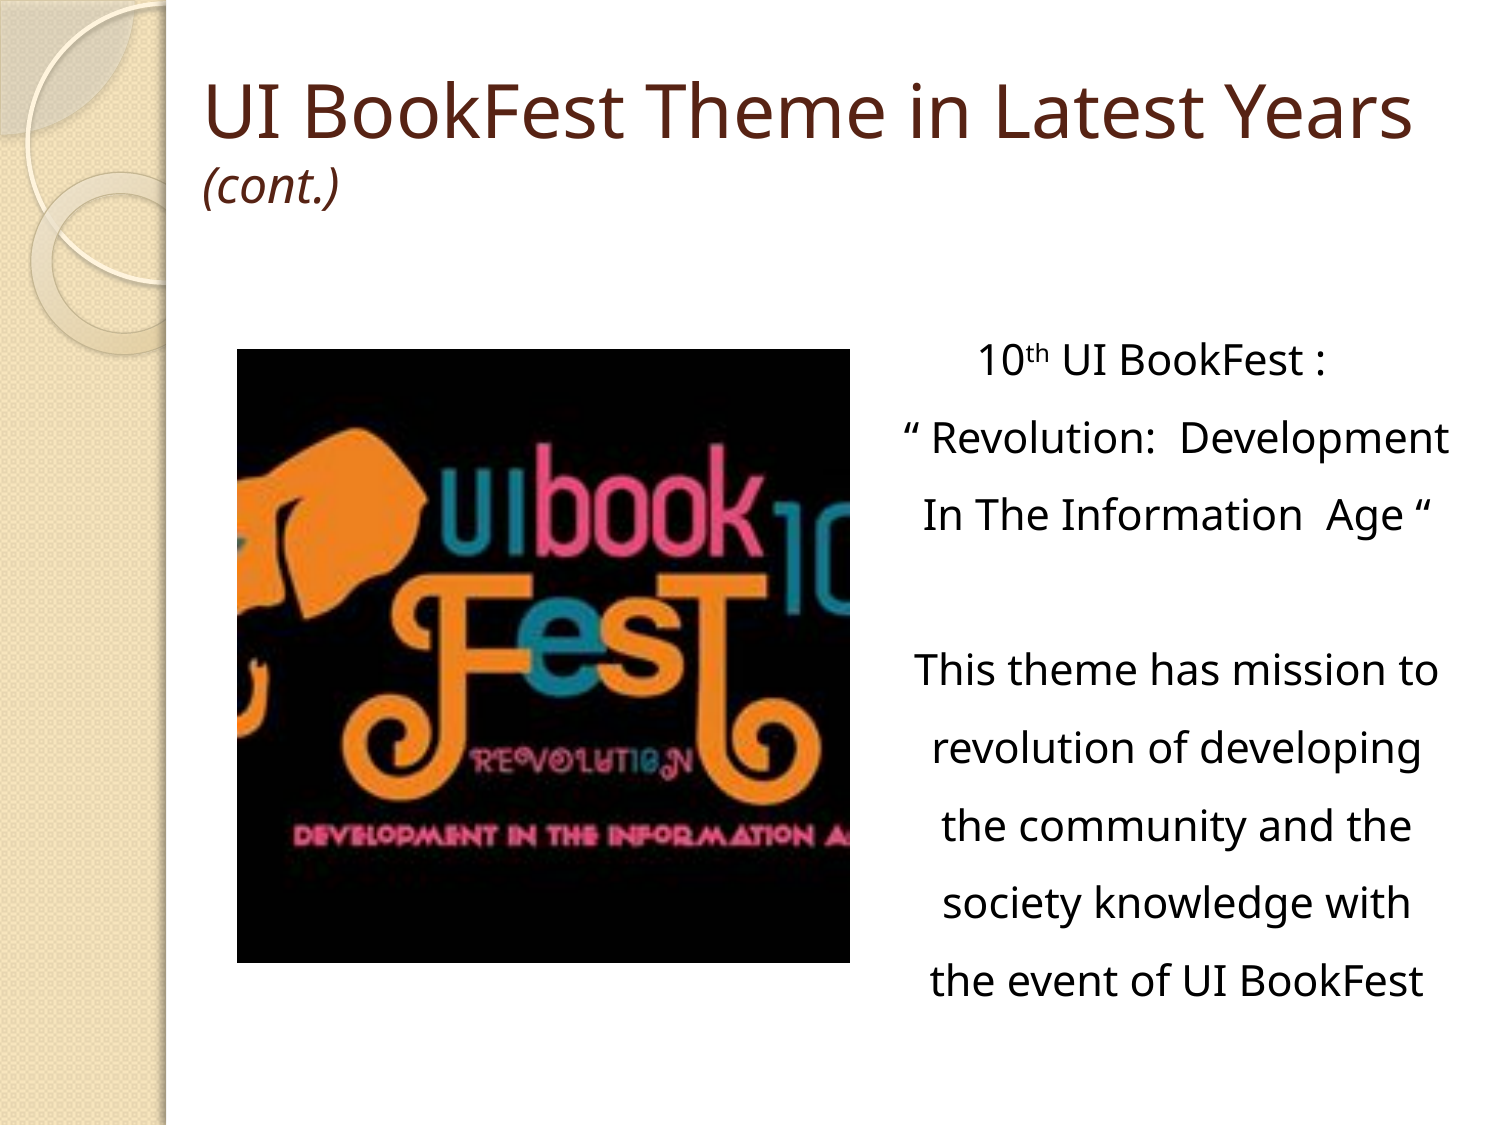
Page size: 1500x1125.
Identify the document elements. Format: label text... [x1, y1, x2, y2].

list 10th UI BookFest : “ Revolution: Development In The Information Age “ This theme has mission to revolution of developing the community and the society knowledge with the event of UI BookFest [837, 275, 1466, 1075]
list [237, 349, 851, 963]
title UI BookFest Theme in Latest Years (cont.) [187, 45, 1475, 233]
